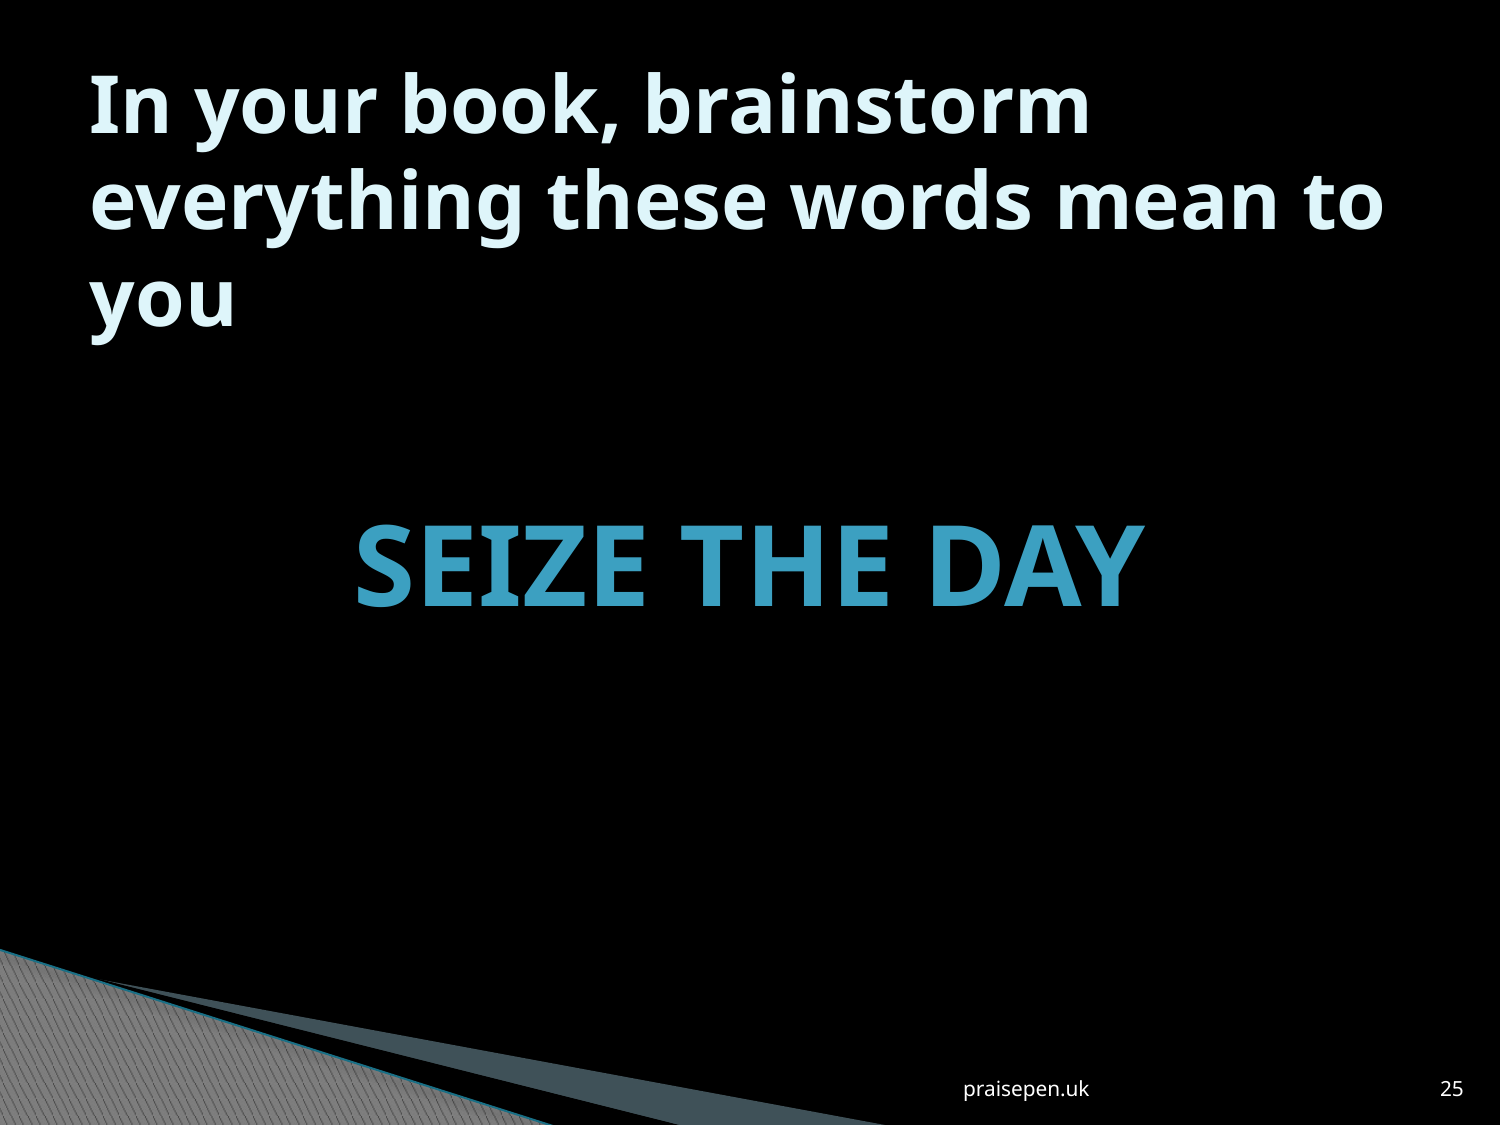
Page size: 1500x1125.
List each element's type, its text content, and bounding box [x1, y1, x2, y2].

text_box Seize the day [339, 486, 1161, 637]
footer praisepen.uk [718, 1051, 1105, 1112]
picture [0, 952, 543, 1125]
title In your book, brainstorm everything these words mean to you [75, 45, 1425, 350]
slide_number 25 [1418, 1051, 1479, 1112]
